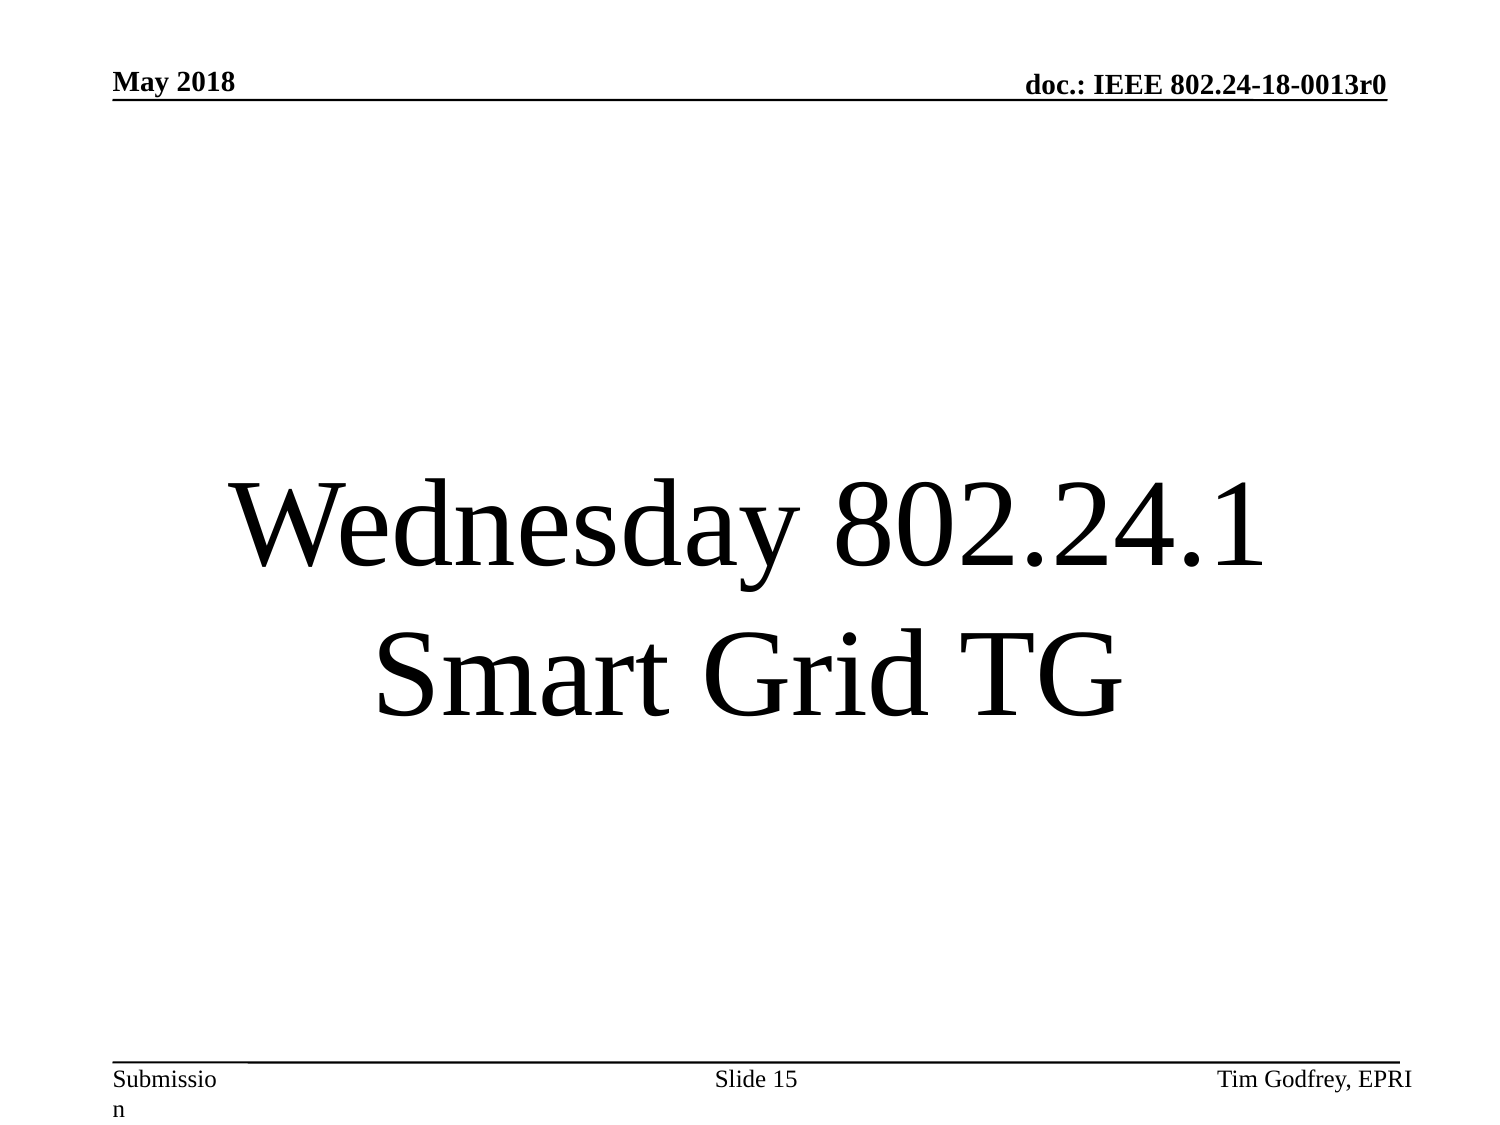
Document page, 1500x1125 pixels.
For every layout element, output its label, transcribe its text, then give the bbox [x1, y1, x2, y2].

title Wednesday 802.24.1 Smart Grid TG [102, 280, 1397, 749]
footer Tim Godfrey, EPRI [900, 1062, 1413, 1093]
slide_number Slide 15 [712, 1062, 800, 1093]
